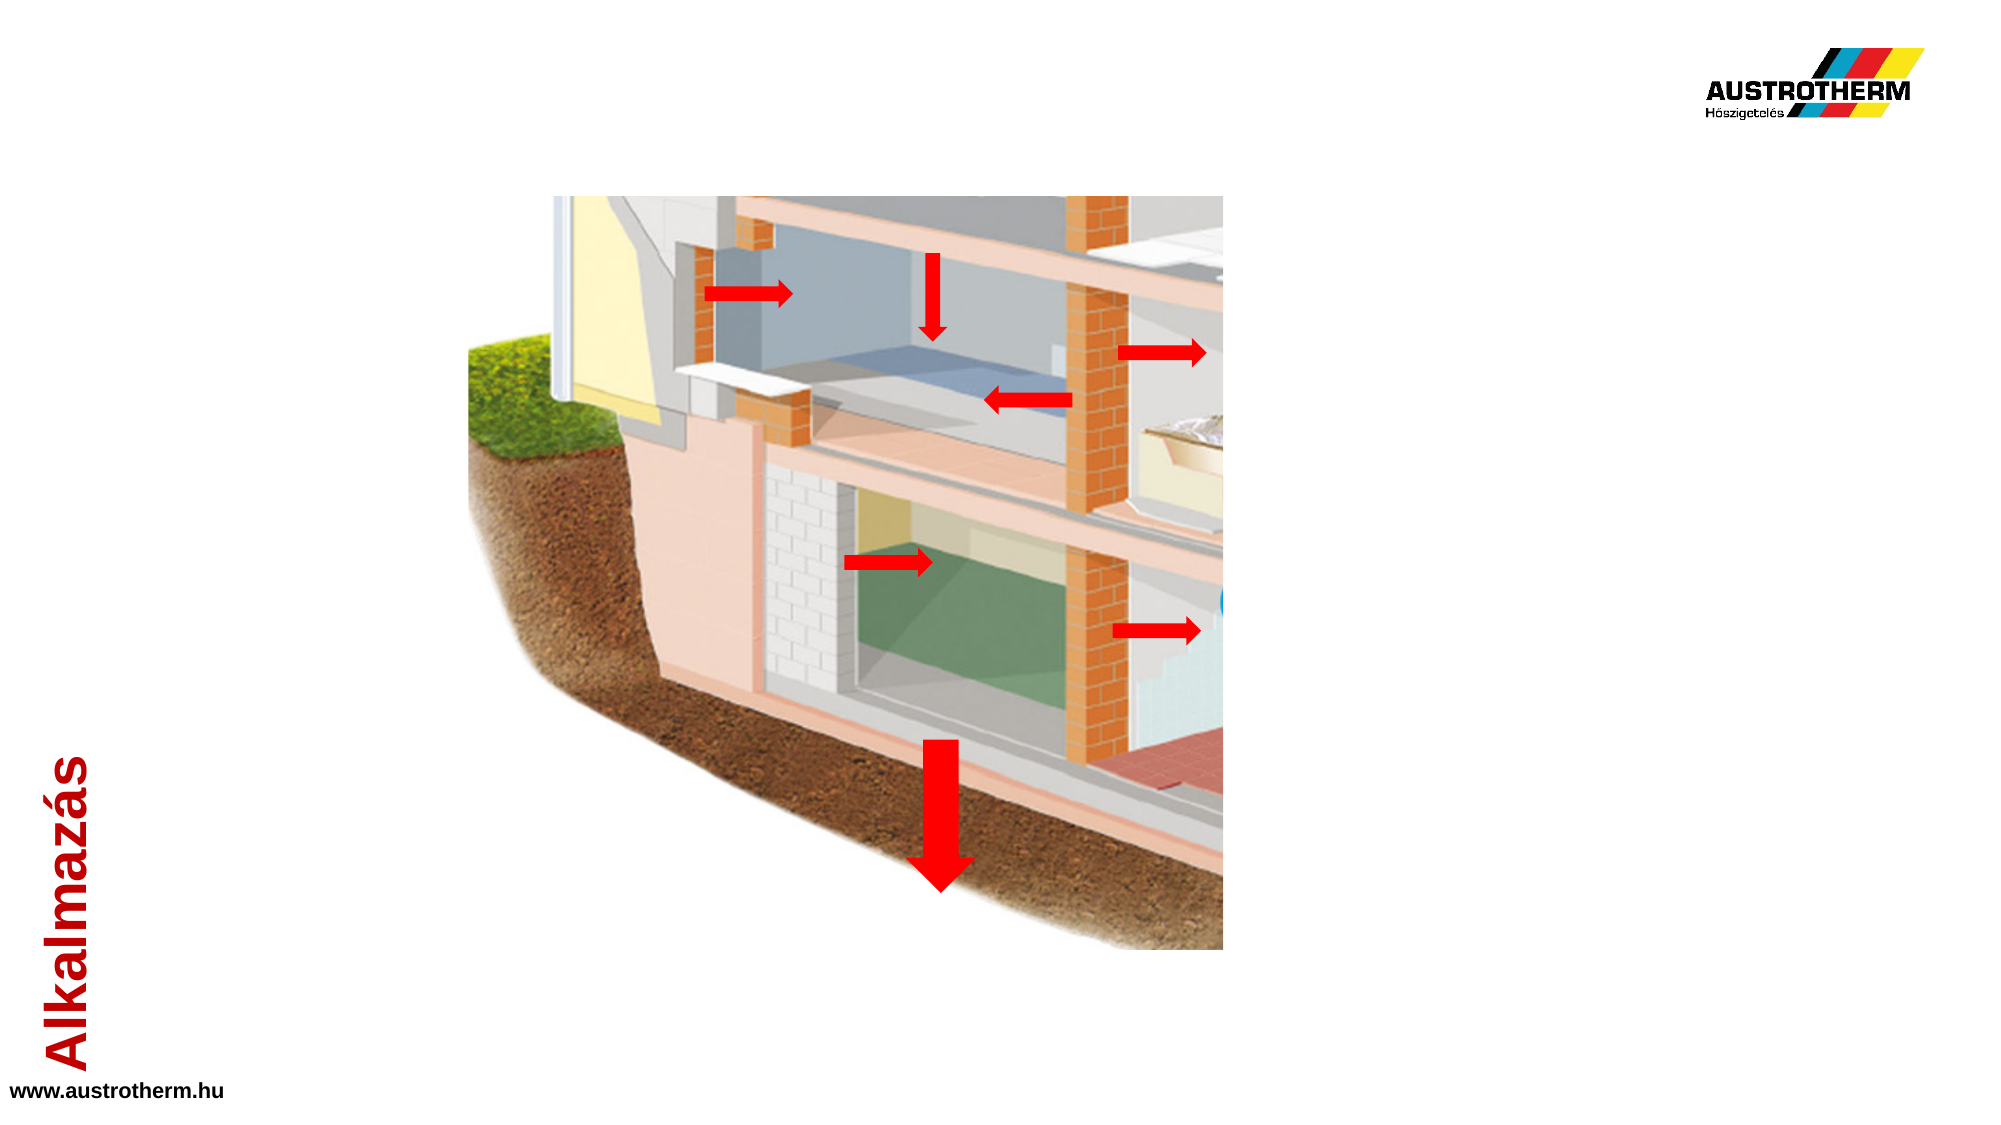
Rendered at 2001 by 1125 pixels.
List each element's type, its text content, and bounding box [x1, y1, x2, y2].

text_box Alkalmazás [21, 0, 95, 1088]
picture [468, 196, 1224, 950]
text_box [704, 252, 1207, 646]
picture [1706, 48, 1925, 120]
